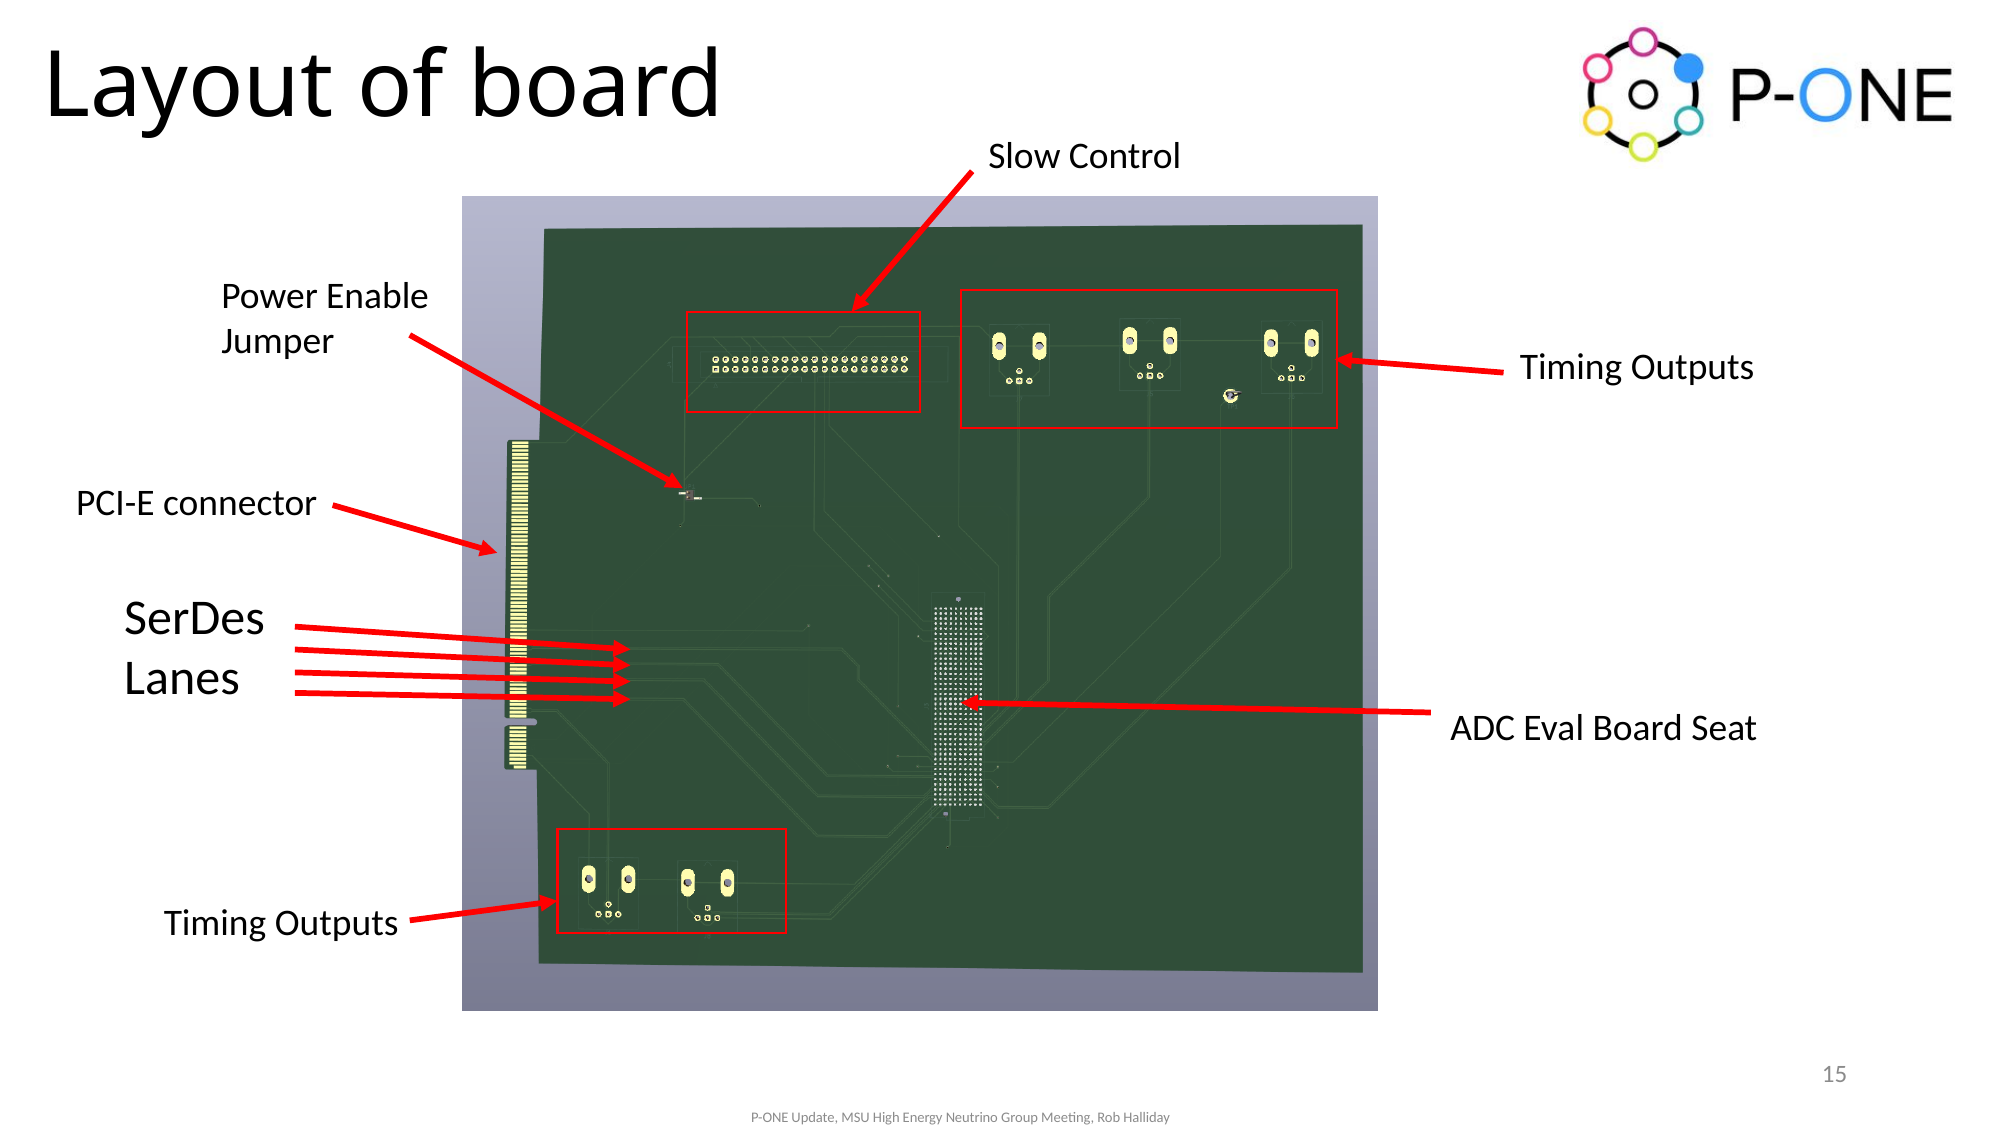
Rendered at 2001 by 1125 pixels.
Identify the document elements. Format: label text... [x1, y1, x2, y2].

footer P-ONE Update, MSU High Energy Neutrino Group Meeting, Rob Halliday [527, 1086, 1394, 1125]
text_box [409, 900, 558, 921]
text_box Timing Outputs [149, 890, 414, 950]
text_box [294, 626, 631, 649]
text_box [1334, 359, 1504, 373]
text_box Timing Outputs [1505, 334, 1770, 395]
text_box ADC Eval Board Seat [1435, 696, 1773, 756]
text_box Slow Control [973, 123, 1197, 184]
slide_number 15 [1412, 1042, 1863, 1103]
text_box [332, 505, 498, 553]
title Layout of board [27, 8, 1580, 165]
text_box PCI-E connector [61, 470, 333, 530]
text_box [409, 334, 683, 489]
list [462, 196, 1378, 1011]
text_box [294, 649, 631, 666]
picture [1579, 20, 1955, 169]
text_box Power Enable Jumper [206, 263, 459, 369]
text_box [294, 672, 631, 682]
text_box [960, 702, 1431, 713]
text_box SerDes Lanes [109, 576, 354, 712]
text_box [294, 692, 631, 700]
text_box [851, 171, 973, 312]
